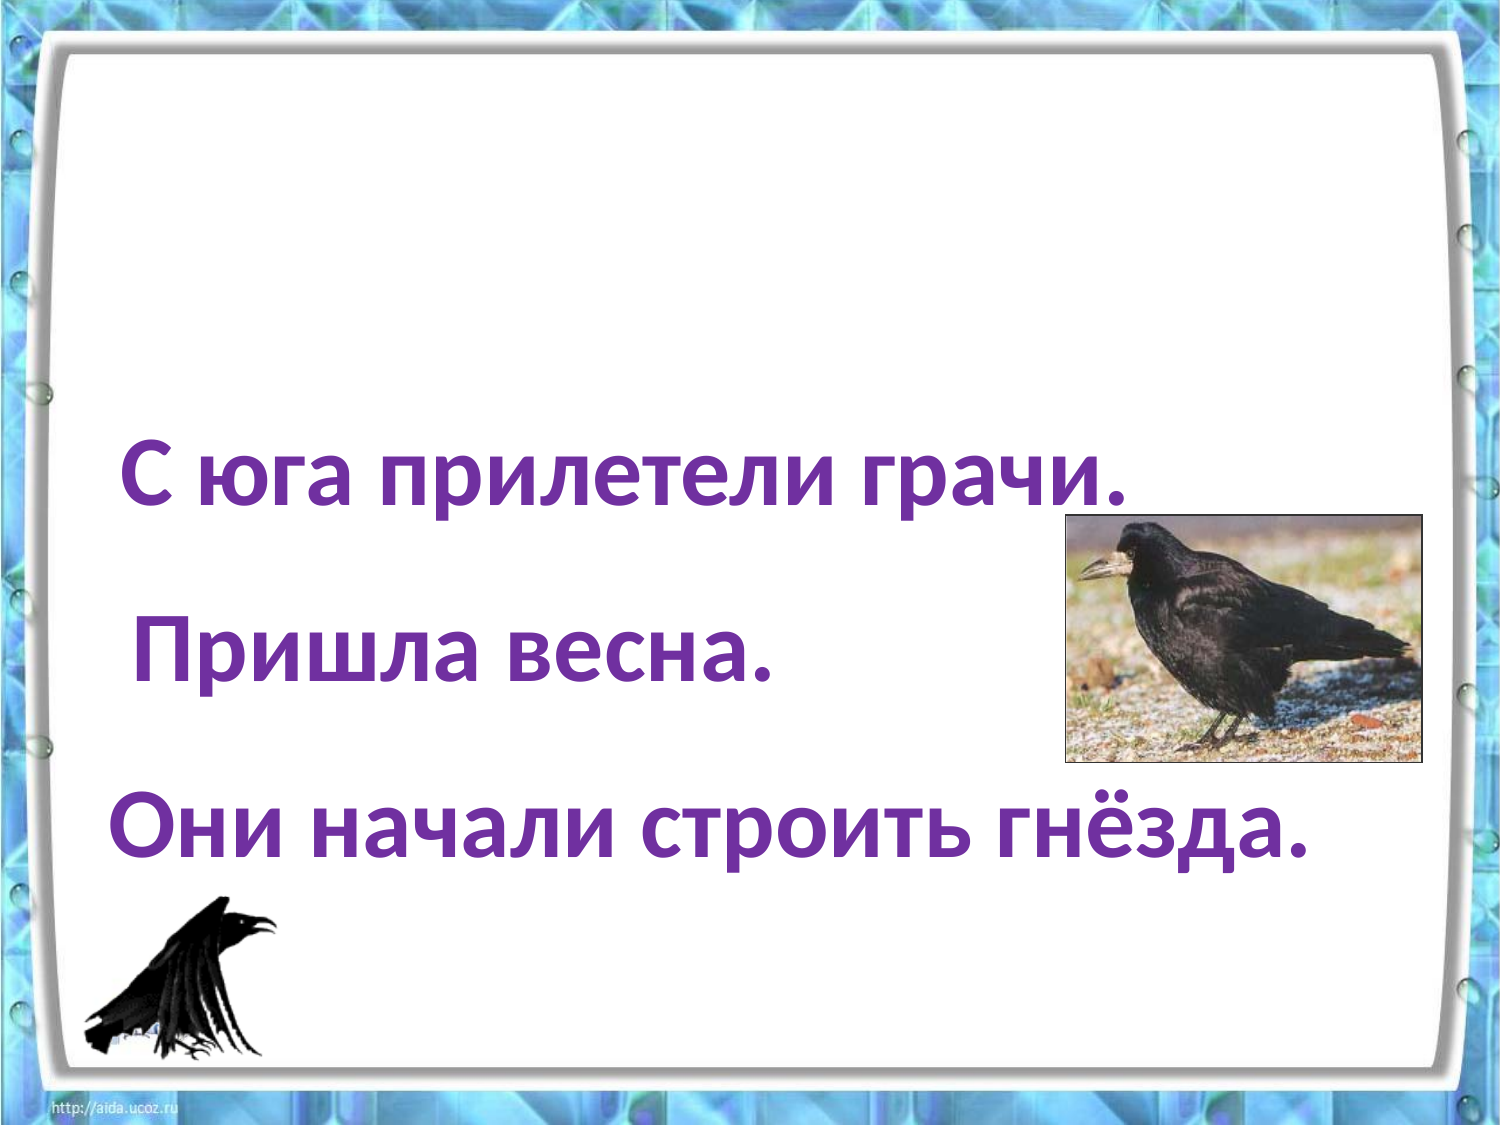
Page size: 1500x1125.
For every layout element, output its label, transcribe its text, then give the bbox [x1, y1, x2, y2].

text_box Пришла весна. [117, 574, 1061, 709]
text_box С юга прилетели грачи. [105, 398, 1254, 534]
text_box Они начали строить гнёзда. [321, 750, 1383, 885]
picture [0, 0, 1500, 1125]
